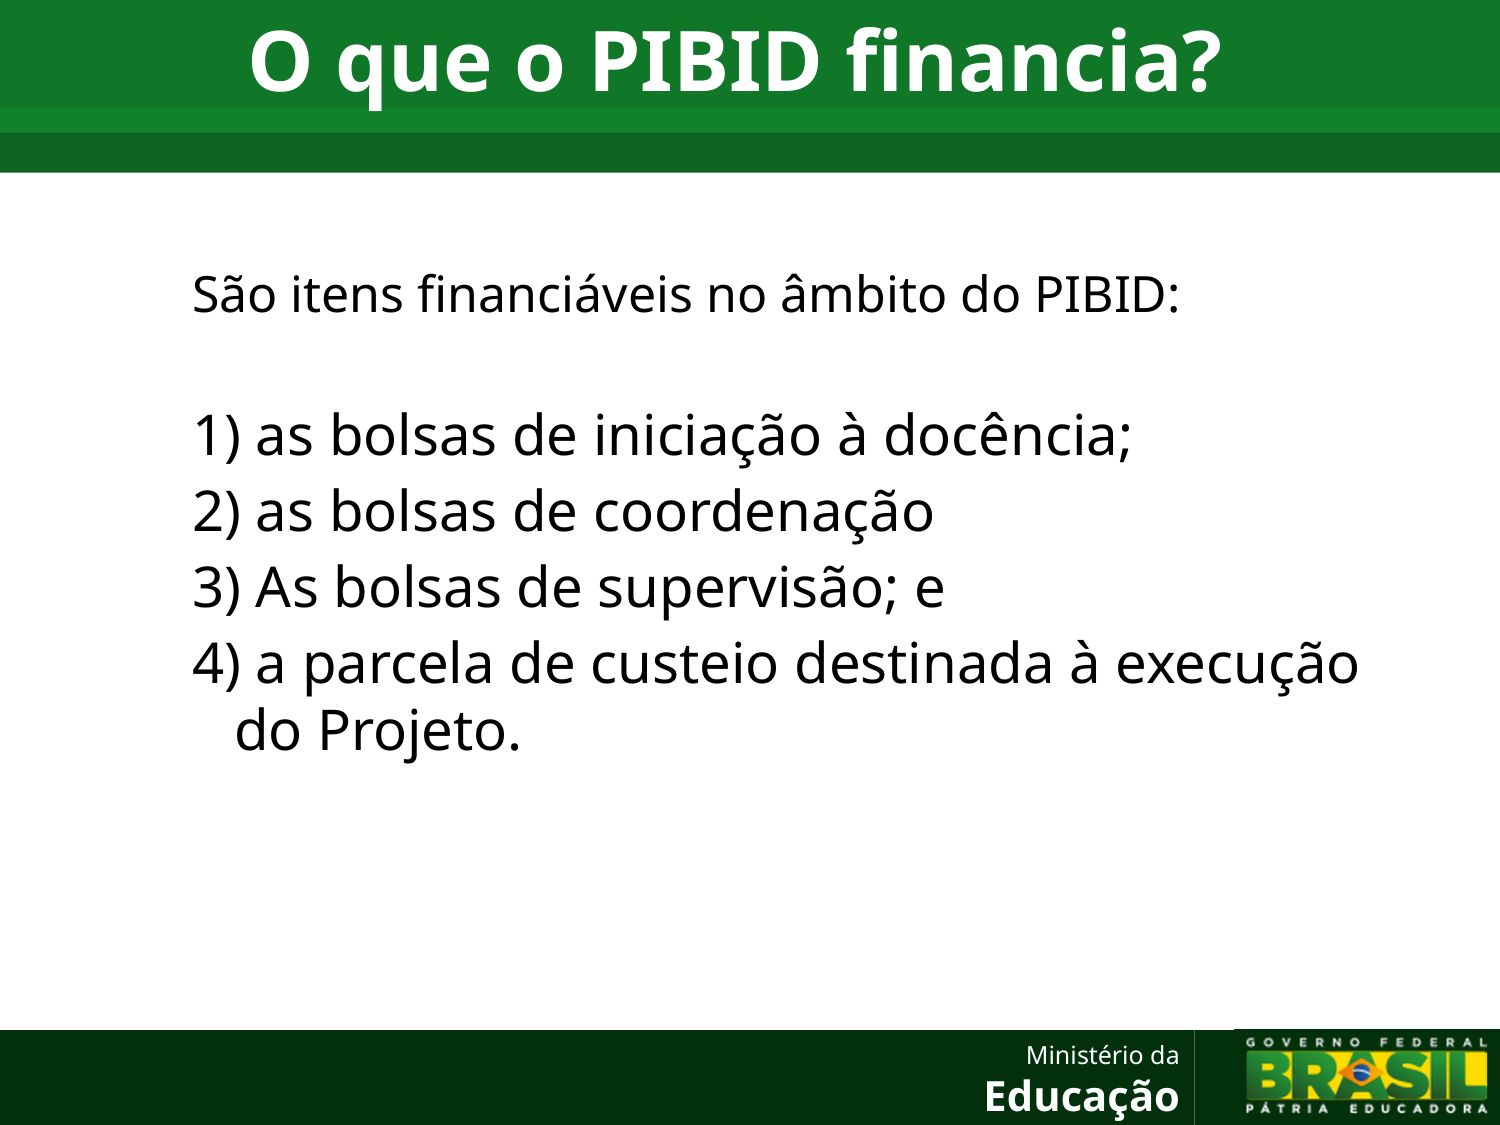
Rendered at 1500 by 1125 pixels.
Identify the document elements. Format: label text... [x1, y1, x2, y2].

picture [1234, 1029, 1500, 1125]
title O que o PIBID financia? [0, 0, 1471, 116]
list São itens financiáveis no âmbito do PIBID: 1) as bolsas de iniciação à docência; 2) as bolsas de coordenação 3) As bolsas de supervisão; e 4) a parcela de custeio destinada à execução do Projeto. [159, 255, 1425, 1005]
